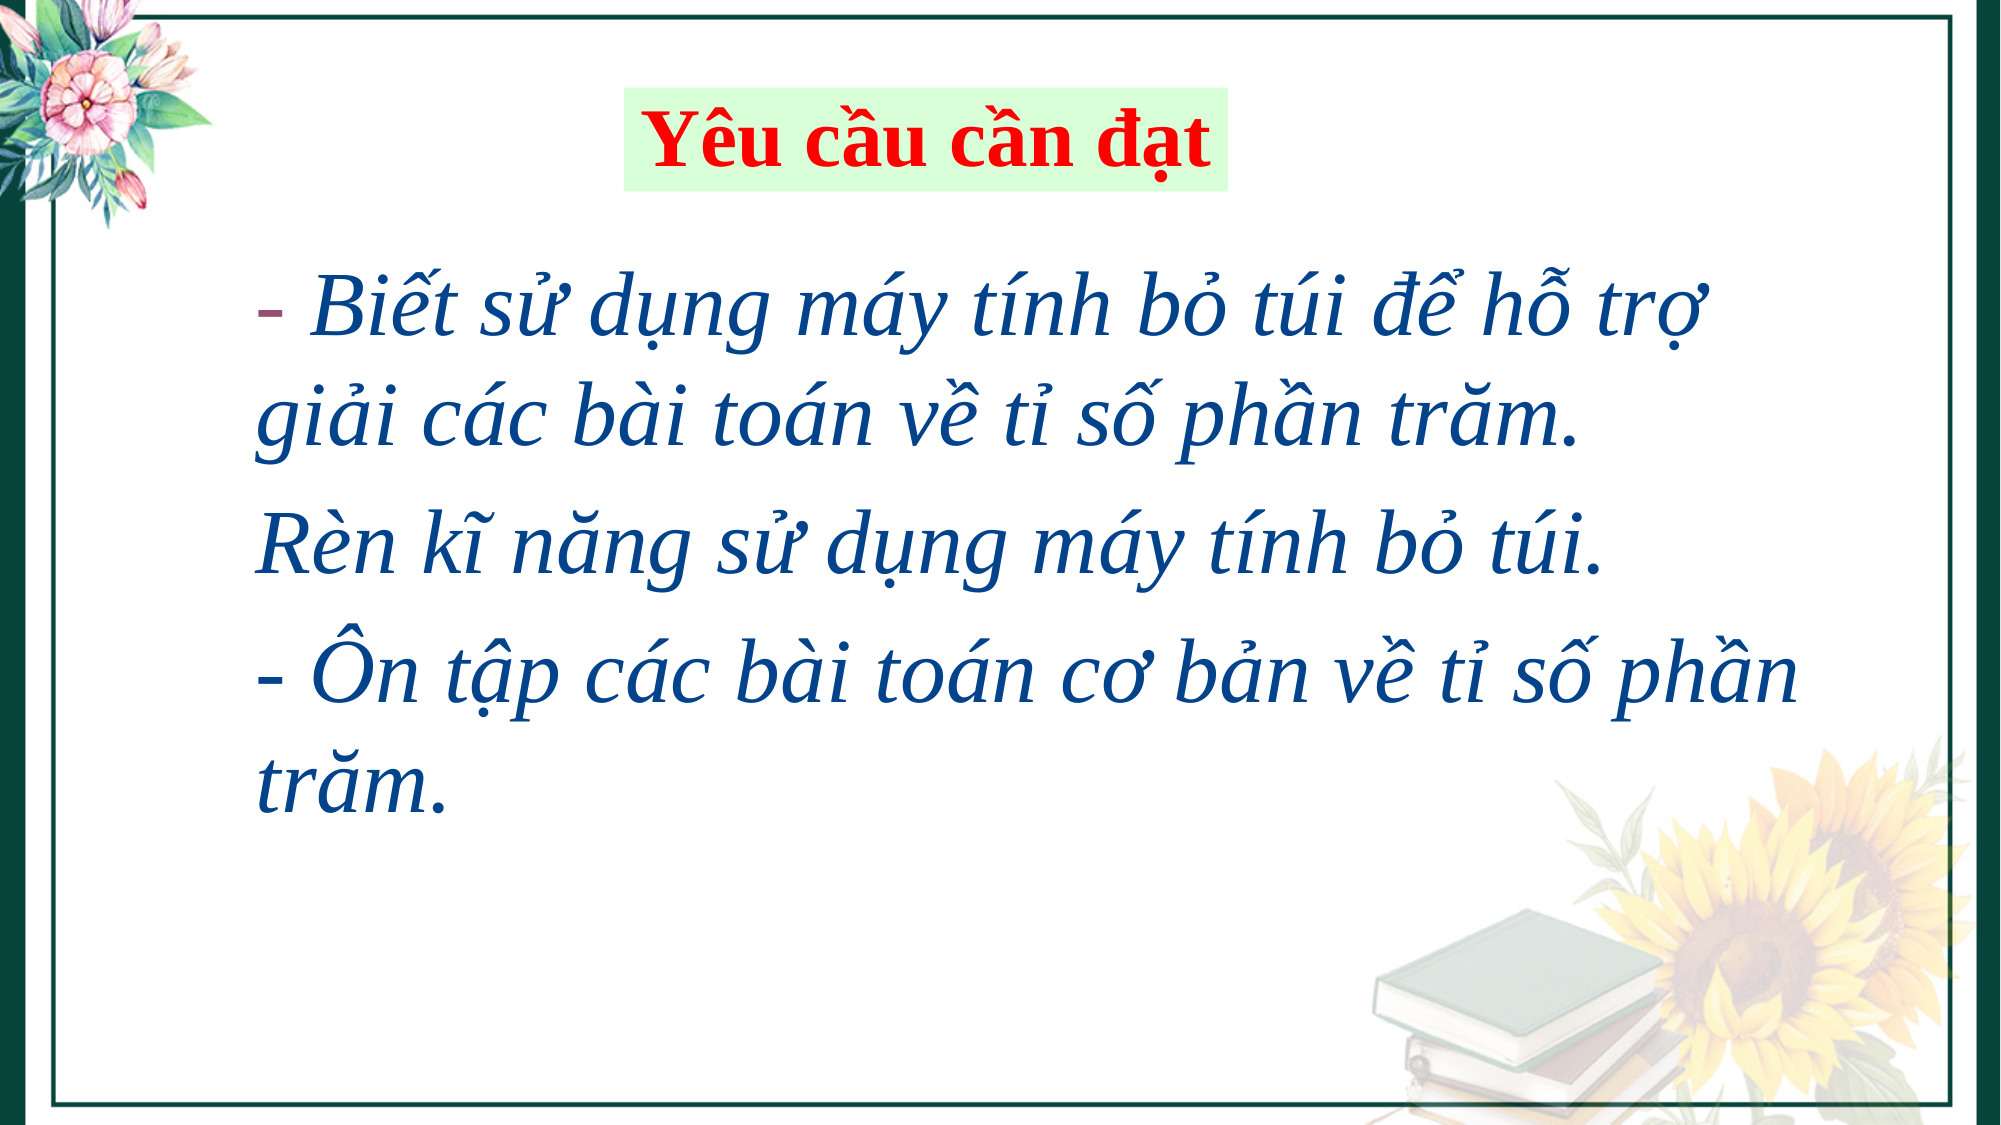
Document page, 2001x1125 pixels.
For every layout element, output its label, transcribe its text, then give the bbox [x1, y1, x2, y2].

text_box - Biết sử dụng máy tính bỏ túi để hỗ trợ giải các bài toán về tỉ số phần trăm. Rèn kĩ năng sử dụng máy tính bỏ túi. - Ôn tập các bài toán cơ bản về tỉ số phần trăm. [241, 236, 1874, 838]
title Yêu cầu cần đạt [623, 87, 1229, 192]
picture [0, 0, 2001, 1125]
